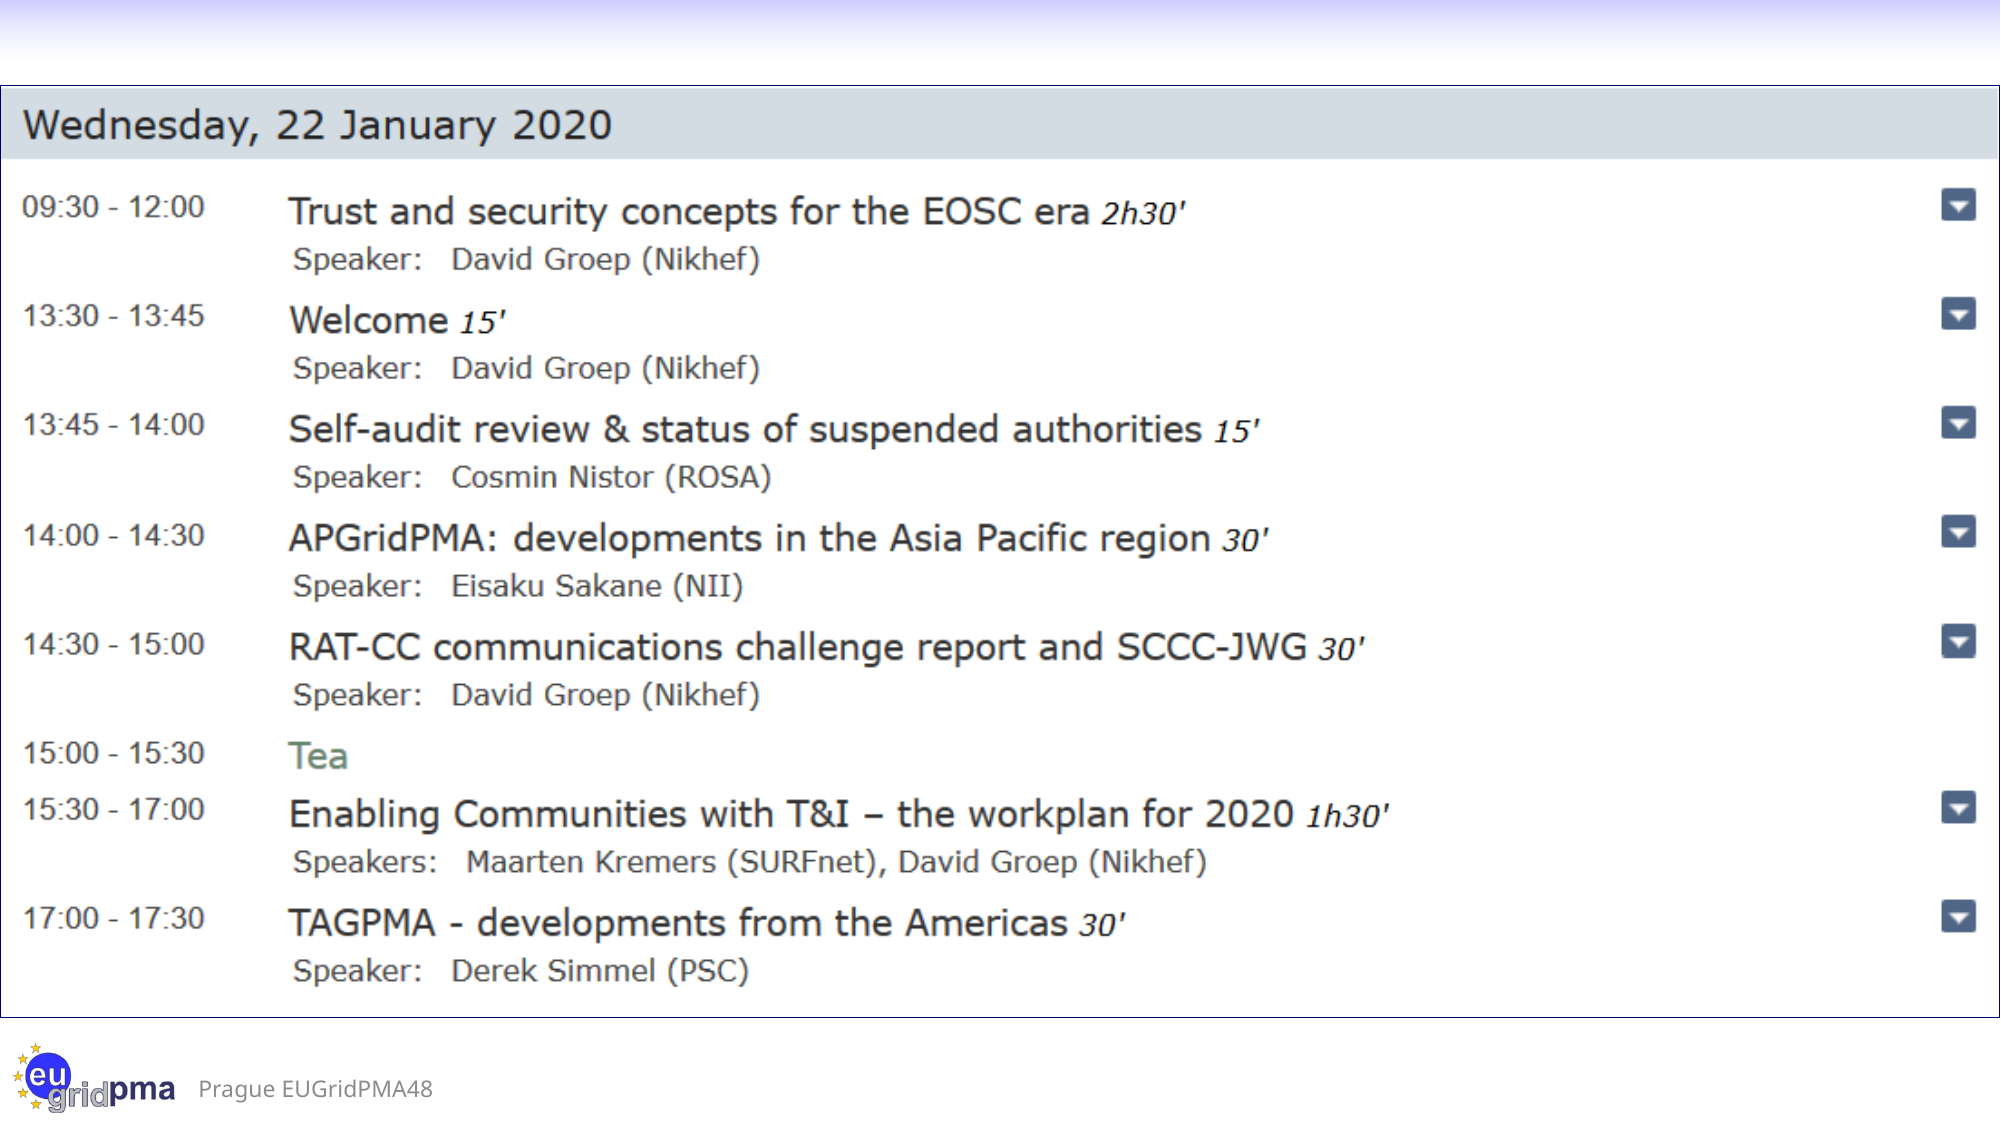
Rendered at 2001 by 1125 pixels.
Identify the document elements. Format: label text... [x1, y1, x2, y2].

footer Prague EUGridPMA48 [183, 1060, 1443, 1121]
picture [0, 84, 2000, 1018]
picture [12, 1042, 175, 1113]
